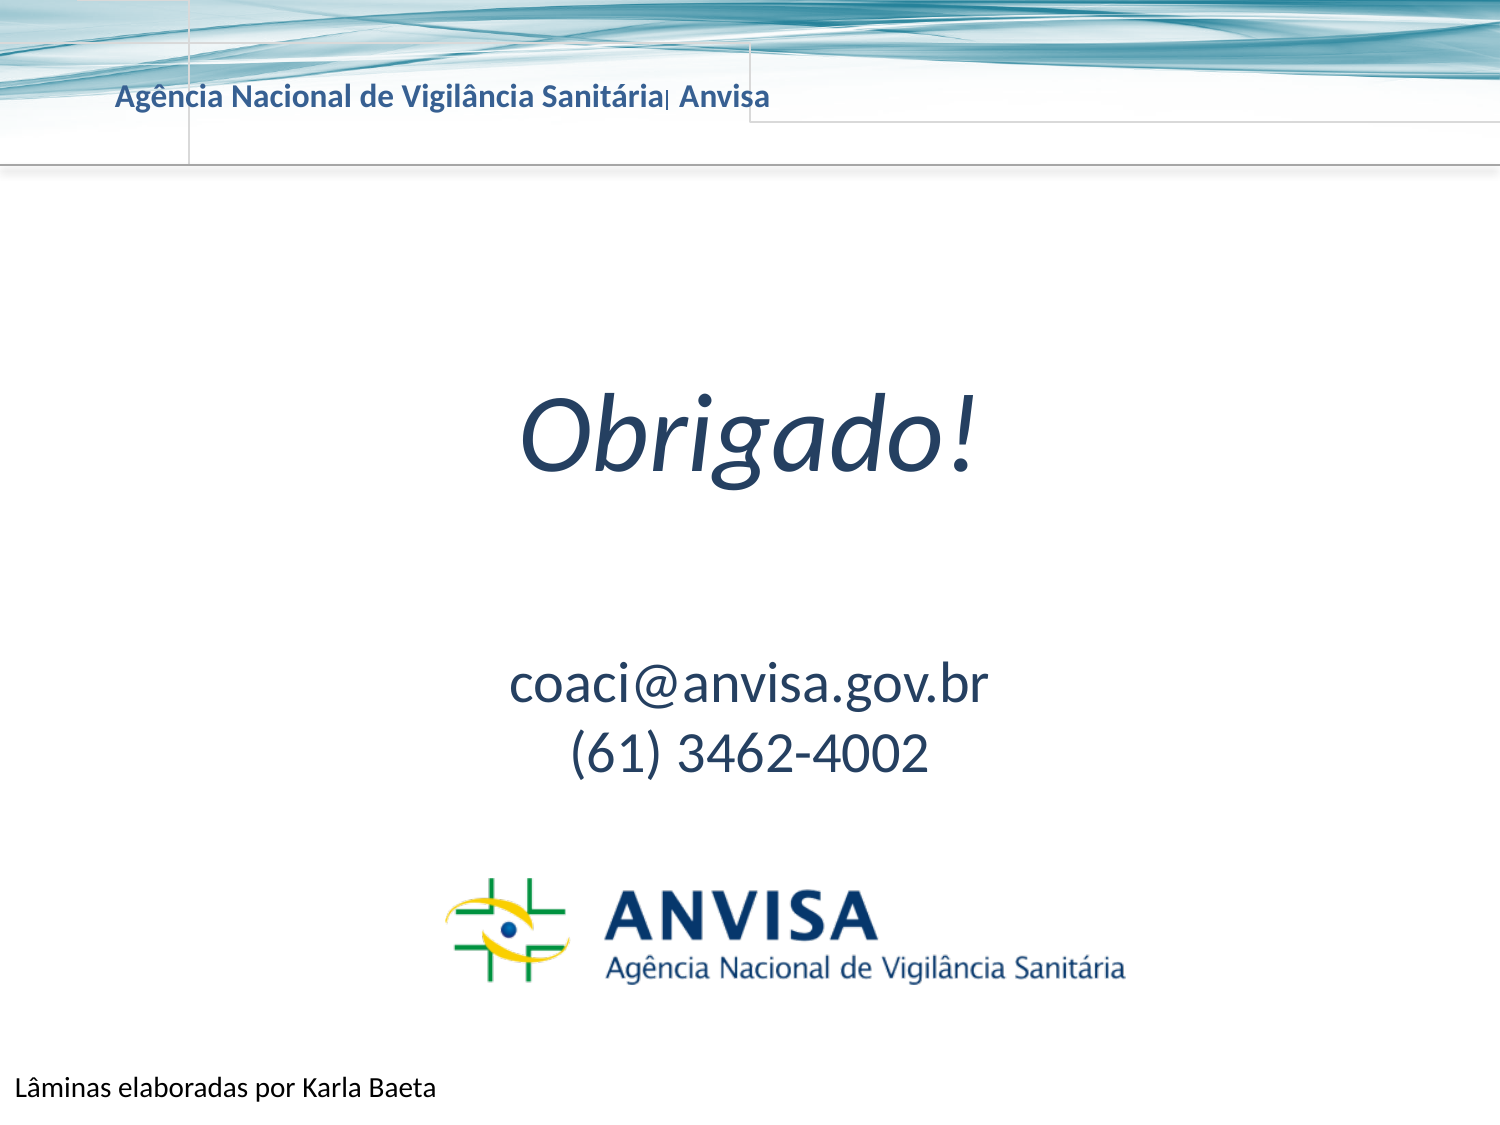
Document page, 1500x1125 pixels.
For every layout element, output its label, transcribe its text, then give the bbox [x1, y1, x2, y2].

footer Lâminas elaboradas por Karla Baeta [0, 1060, 651, 1121]
text_box Obrigado! coaci@anvisa.gov.br (61) 3462-4002 [0, 351, 1500, 985]
picture [445, 878, 1126, 985]
